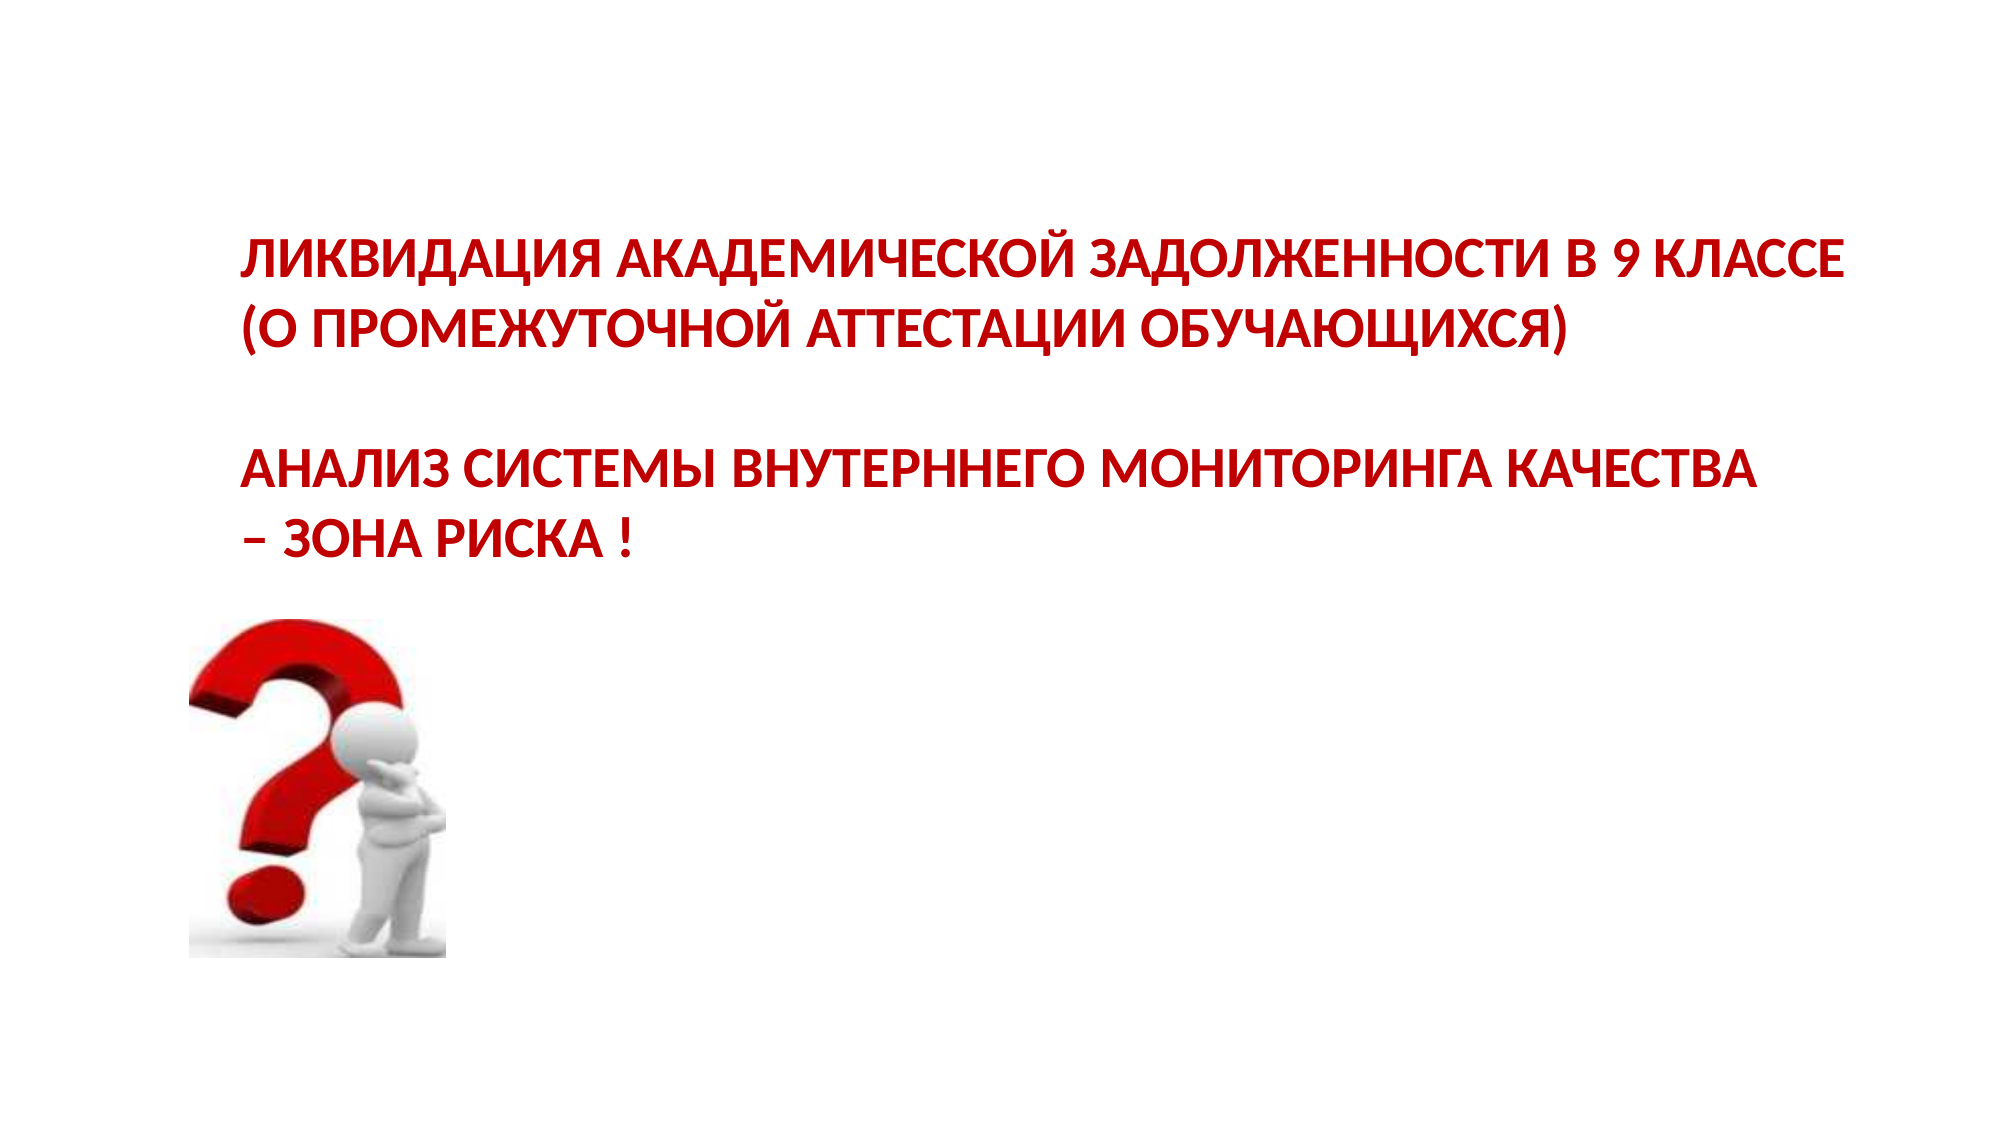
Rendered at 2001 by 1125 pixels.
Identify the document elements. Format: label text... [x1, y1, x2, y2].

picture [189, 619, 446, 958]
text_box ЛИКВИДАЦИЯ АКАДЕМИЧЕСКОЙ ЗАДОЛЖЕННОСТИ В 9 КЛАССЕ (О ПРОМЕЖУТОЧНОЙ АТТЕСТАЦИИ ОБУЧАЮЩИХСЯ) АНАЛИЗ СИСТЕМЫ ВНУТЕРННЕГО МОНИТОРИНГА КАЧЕСТВА – ЗОНА РИСКА ! [226, 211, 1876, 577]
